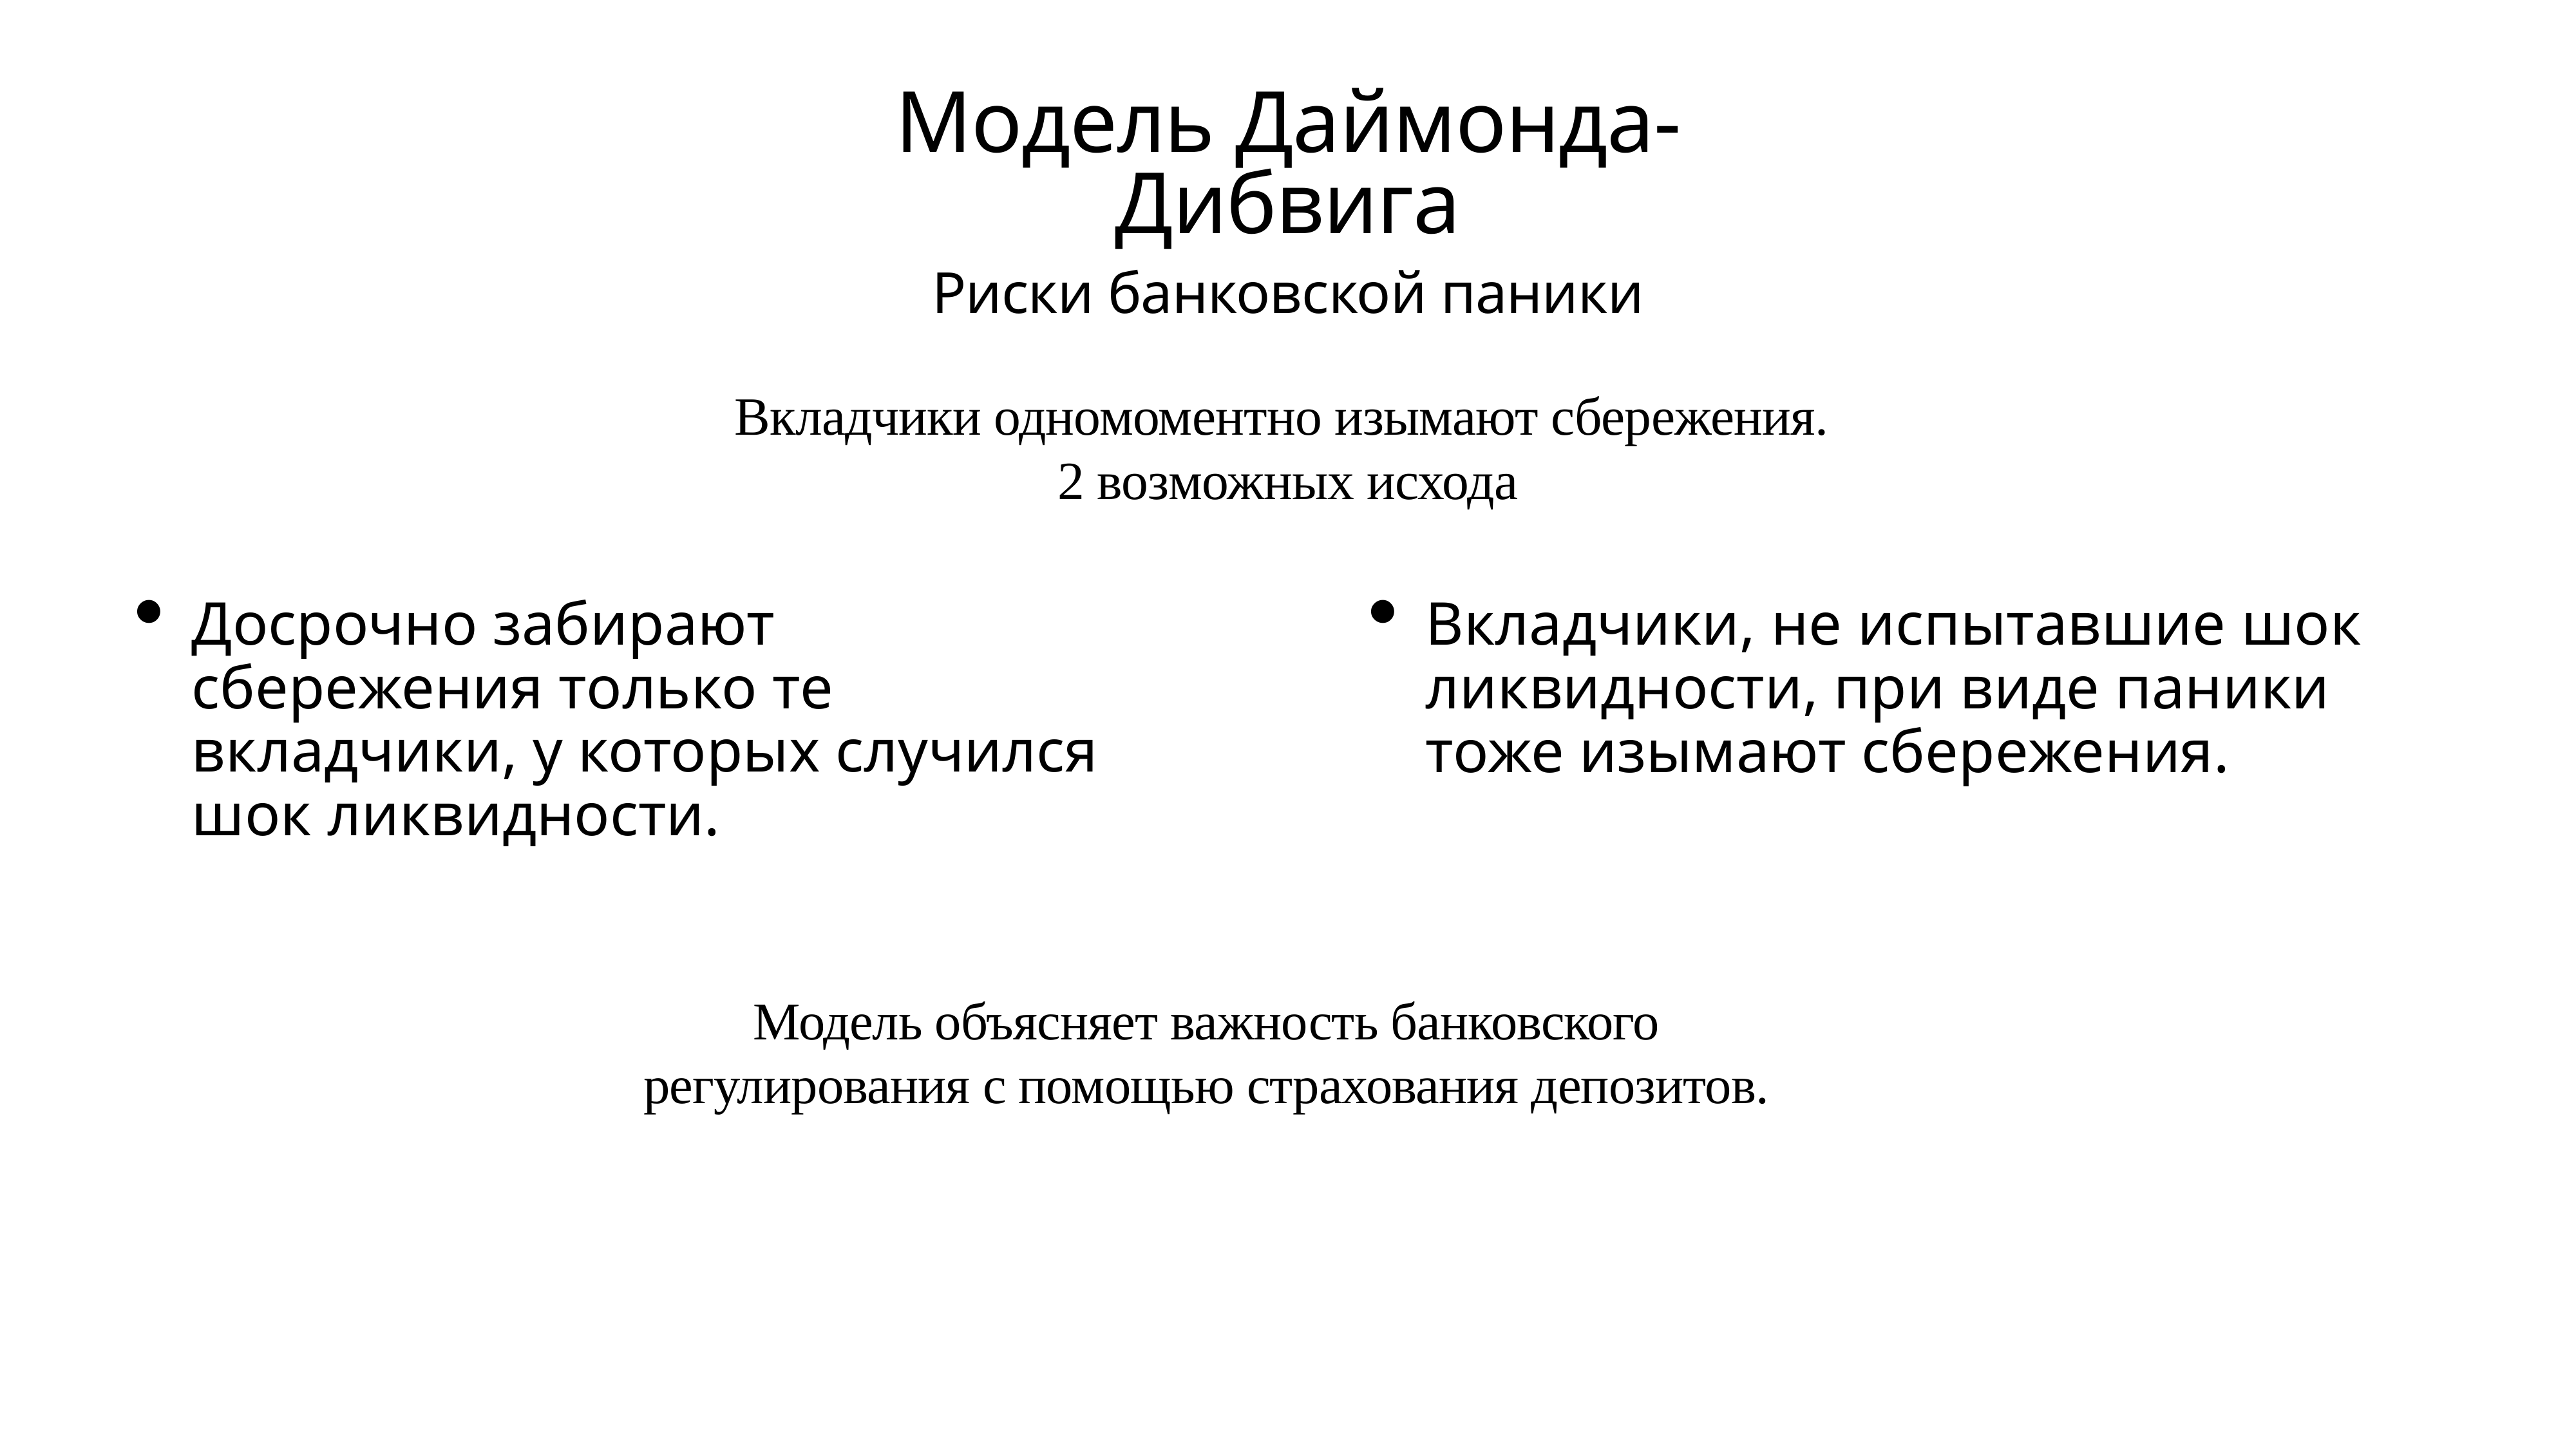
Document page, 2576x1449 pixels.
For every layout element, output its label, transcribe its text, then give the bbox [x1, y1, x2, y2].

list Досрочно забирают сбережения только те вкладчики, у которых случился шок ликвидности. [128, 588, 1135, 1311]
list Риски банковской паники [772, 252, 1804, 340]
text_box Вкладчики одномоментно изымают сбережения. 2 возможных исхода [716, 375, 1860, 516]
text_box Модель объясняет важность банковского регулирования с помощью страхования депозитов. [634, 981, 1778, 1122]
text_box Вкладчики, не испытавшие шок ликвидности, при виде паники тоже изымают сбережения. [1362, 588, 2368, 1311]
title Модель Даймонда-Дибвига [772, 81, 1804, 252]
